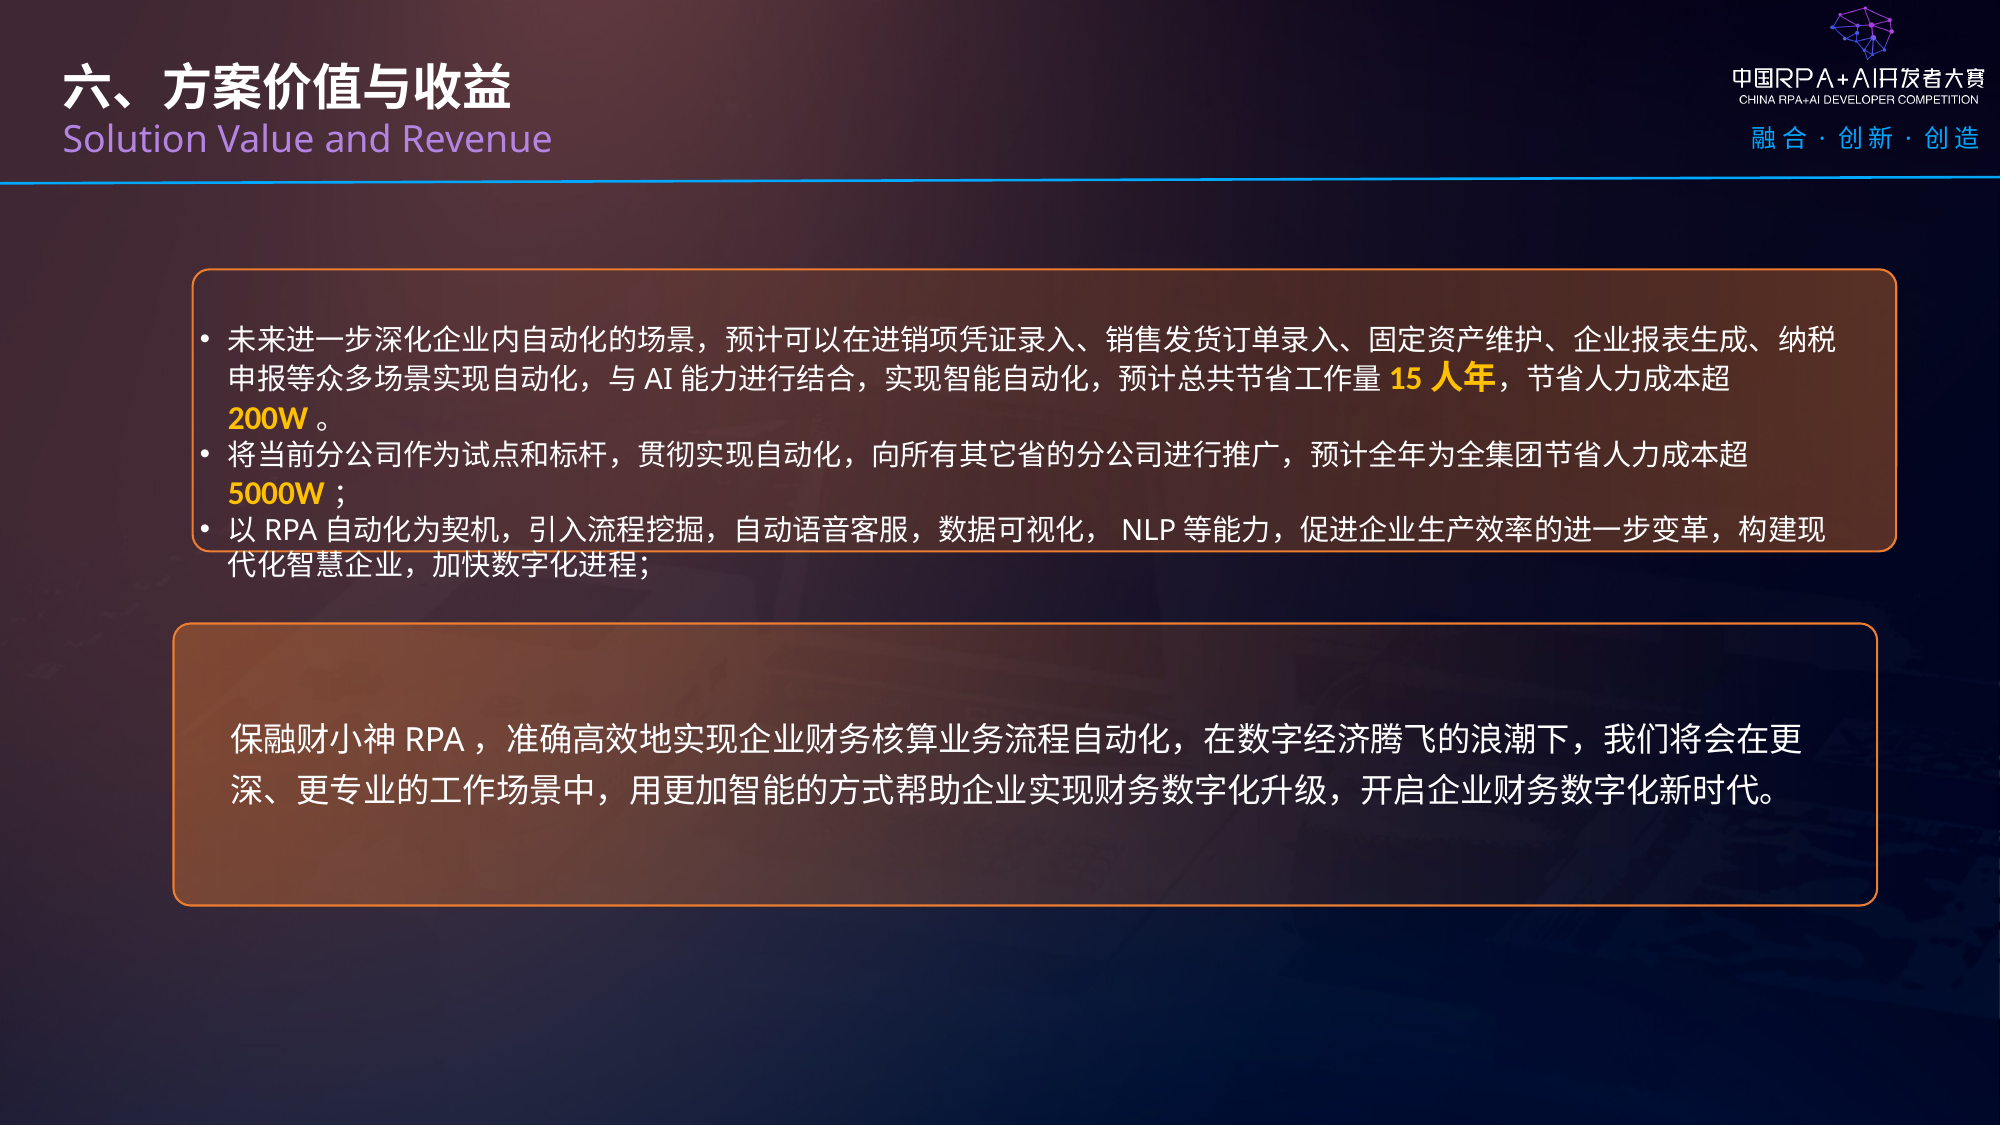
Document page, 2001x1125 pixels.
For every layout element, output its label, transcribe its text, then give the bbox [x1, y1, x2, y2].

picture [0, 0, 2001, 177]
text_box [191, 268, 1898, 553]
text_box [0, 177, 2000, 184]
text_box [172, 622, 1879, 907]
text_box 保融财小神RPA，准确高效地实现企业财务核算业务流程自动化，在数字经济腾飞的浪潮下，我们将会在更深、更专业的工作场景中，用更加智能的方式帮助企业实现财务数字化升级，开启企业财务数字化新时代。 [215, 698, 1836, 817]
text_box 六、方案价值与收益 Solution Value and Revenue [47, 47, 982, 168]
text_box 未来进一步深化企业内自动化的场景，预计可以在进销项凭证录入、销售发货订单录入、固定资产维护、企业报表生成、纳税申报等众多场景实现自动化，与AI能力进行结合，实现智能自动化，预计总共节省工作量15人年，节省人力成本超200W。 将当前分公司作为试点和标杆，贯彻实现自动化，向所有其它省的分公司进行推广，预计全年为全集团节省人力成本超5000W； 以RPA自动化为契机，引入流程挖掘，自动语音客服，数据可视化，NLP等能力，促进企业生产效率的进一步变革，构建现代化智慧企业，加快数字化进程； [185, 313, 1862, 589]
picture [0, 184, 2000, 1125]
